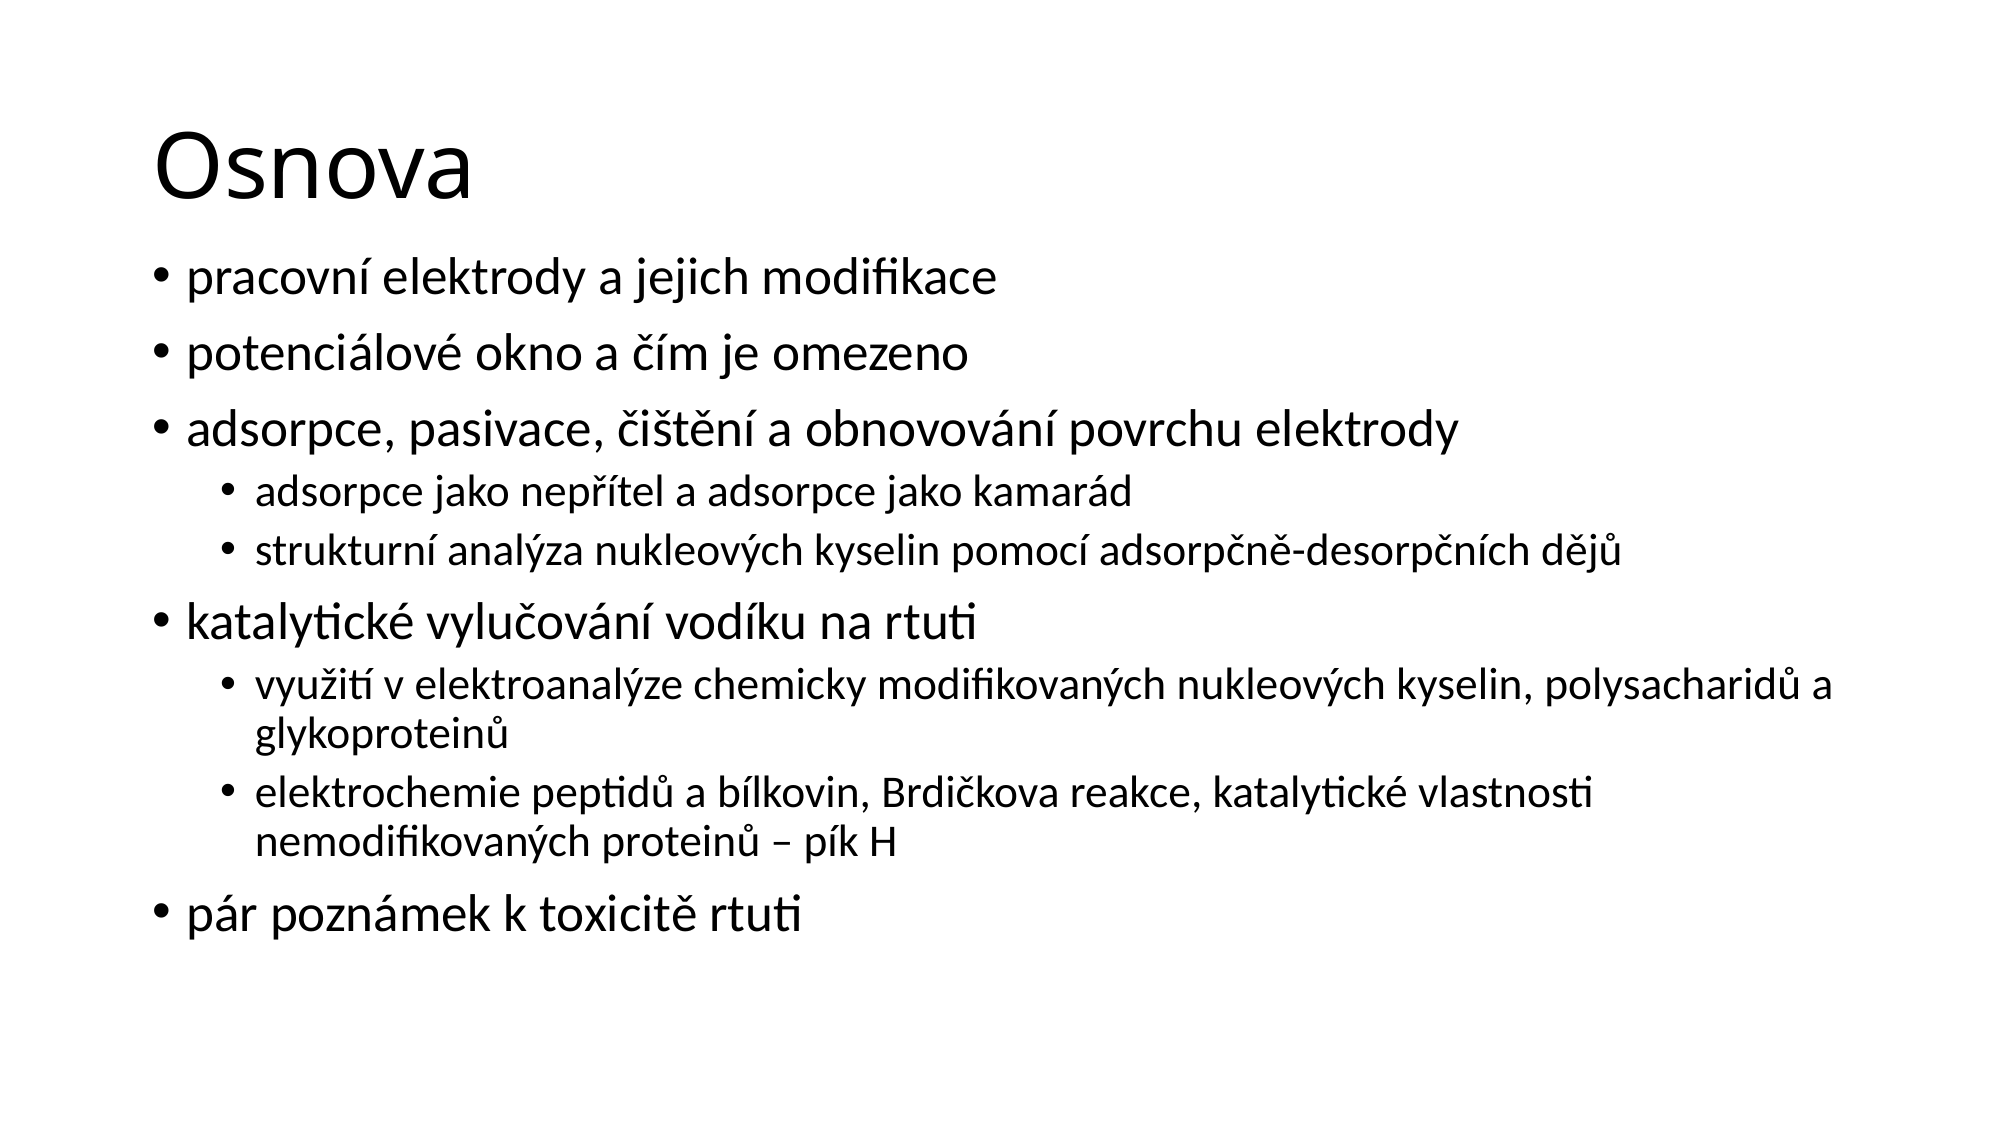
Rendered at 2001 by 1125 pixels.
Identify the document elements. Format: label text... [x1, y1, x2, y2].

list pracovní elektrody a jejich modifikace potenciálové okno a čím je omezeno adsorpce, pasivace, čištění a obnovování povrchu elektrody adsorpce jako nepřítel a adsorpce jako kamarád strukturní analýza nukleových kyselin pomocí adsorpčně-desorpčních dějů katalytické vylučování vodíku na rtuti využití v elektroanalýze chemicky modifikovaných nukleových kyselin, polysacharidů a glykoproteinů elektrochemie peptidů a bílkovin, Brdičkova reakce, katalytické vlastnosti nemodifikovaných proteinů – pík H pár poznámek k toxicitě rtuti [137, 241, 1863, 955]
title Osnova [137, 59, 1863, 241]
